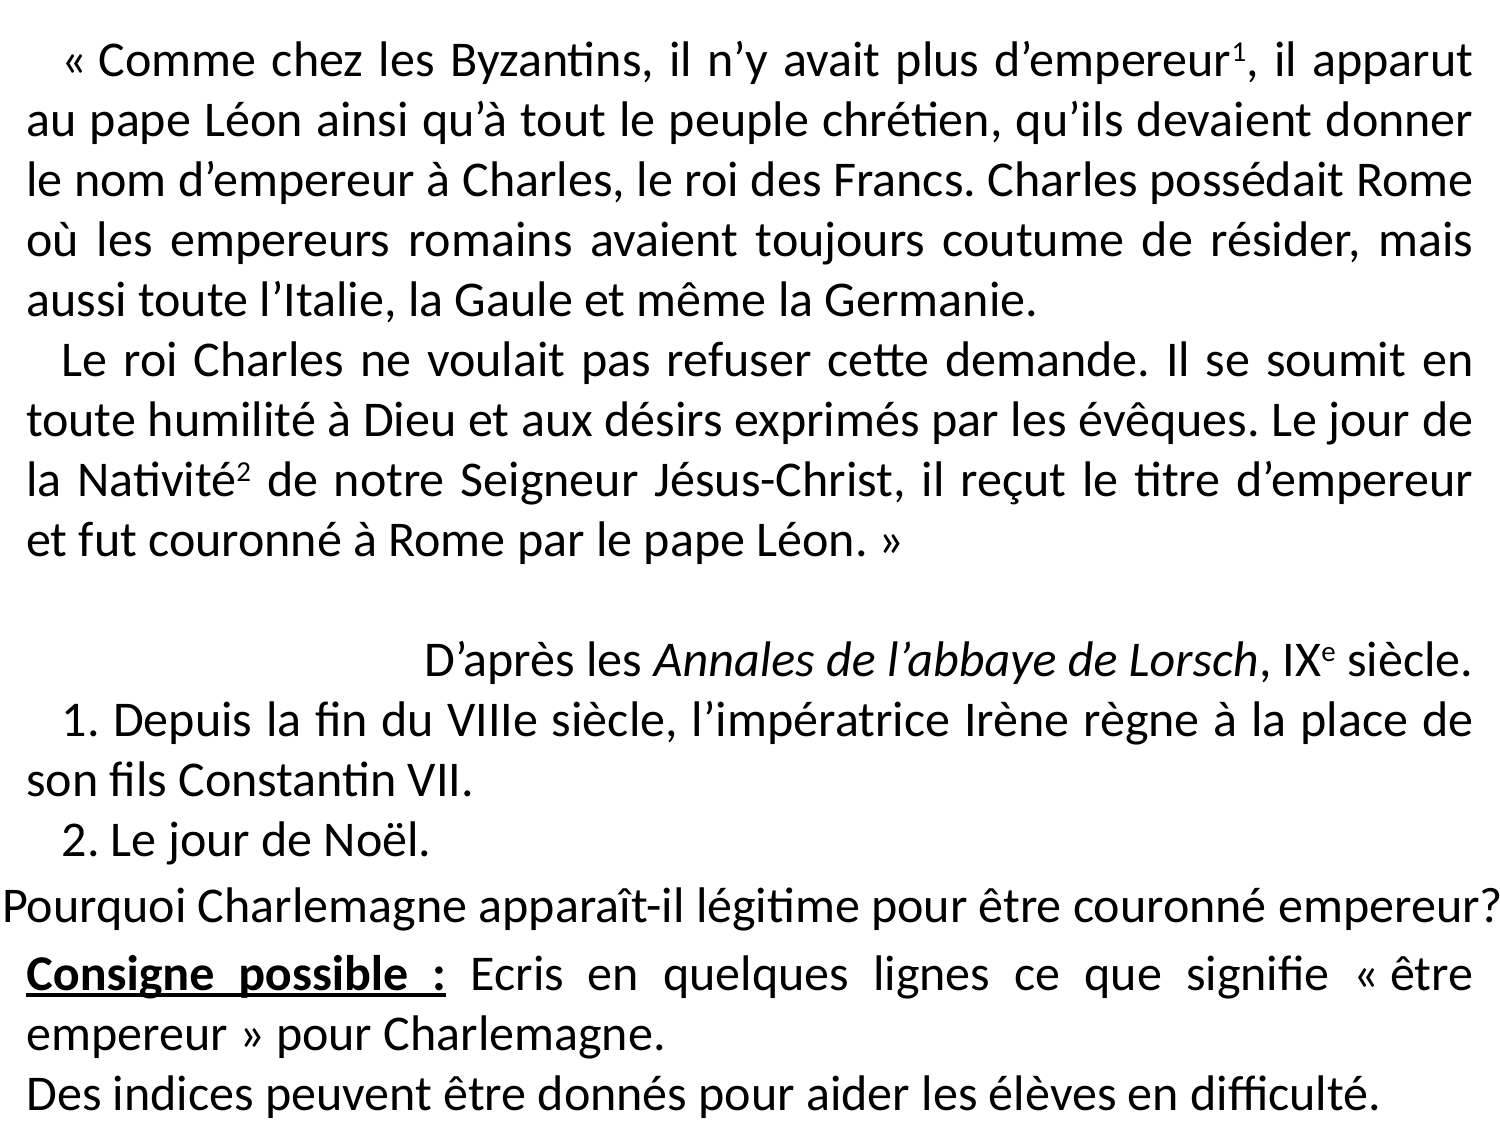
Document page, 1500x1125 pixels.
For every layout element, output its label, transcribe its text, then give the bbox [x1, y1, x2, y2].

text_box Pourquoi Charlemagne apparaît-il légitime pour être couronné empereur? [0, 864, 1500, 940]
text_box « Comme chez les Byzantins, il n’y avait plus d’empereur1, il apparut au pape Léon ainsi qu’à tout le peuple chrétien, qu’ils devaient donner le nom d’empereur à Charles, le roi des Francs. Charles possédait Rome où les empereurs romains avaient toujours coutume de résider, mais aussi toute l’Italie, la Gaule et même la Germanie. Le roi Charles ne voulait pas refuser cette demande. Il se soumit en toute humilité à Dieu et aux désirs exprimés par les évêques. Le jour de la Nativité2 de notre Seigneur Jésus-Christ, il reçut le titre d’empereur et fut couronné à Rome par le pape Léon. » D’après les Annales de l’abbaye de Lorsch, IXe siècle. 1. Depuis la fin du VIIIe siècle, l’impératrice Irène règne à la place de son fils Constantin VII. 2. Le jour de Noël. [11, 19, 1489, 864]
text_box Consigne possible : Ecris en quelques lignes ce que signifie « être empereur » pour Charlemagne. Des indices peuvent être donnés pour aider les élèves en difficulté. [11, 940, 1489, 1125]
